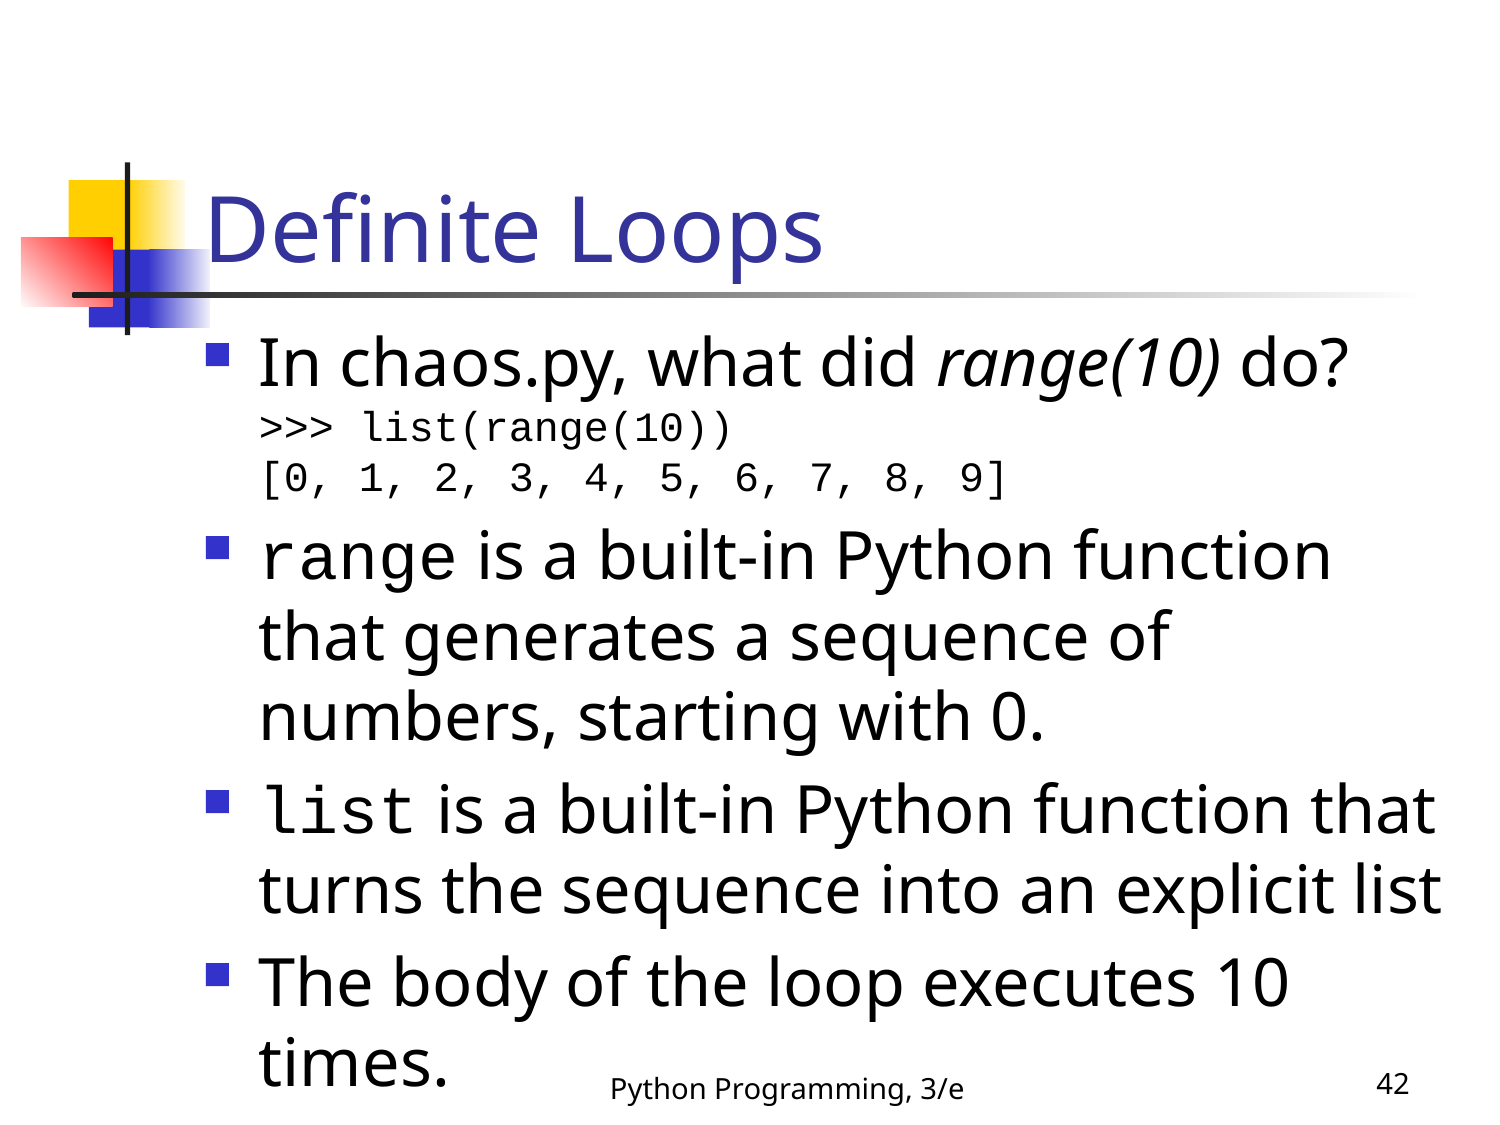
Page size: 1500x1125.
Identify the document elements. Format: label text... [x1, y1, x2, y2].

list In chaos.py, what did range(10) do? >>> list(range(10)) [0, 1, 2, 3, 4, 5, 6, 7, 8, 9] range is a built-in Python function that generates a sequence of numbers, starting with 0. list is a built-in Python function that turns the sequence into an explicit list The body of the loop executes 10 times. [187, 312, 1463, 988]
title Definite Loops [188, 101, 1468, 289]
slide_number 42 [1112, 1037, 1426, 1113]
footer Python Programming, 3/e [549, 1037, 1026, 1113]
